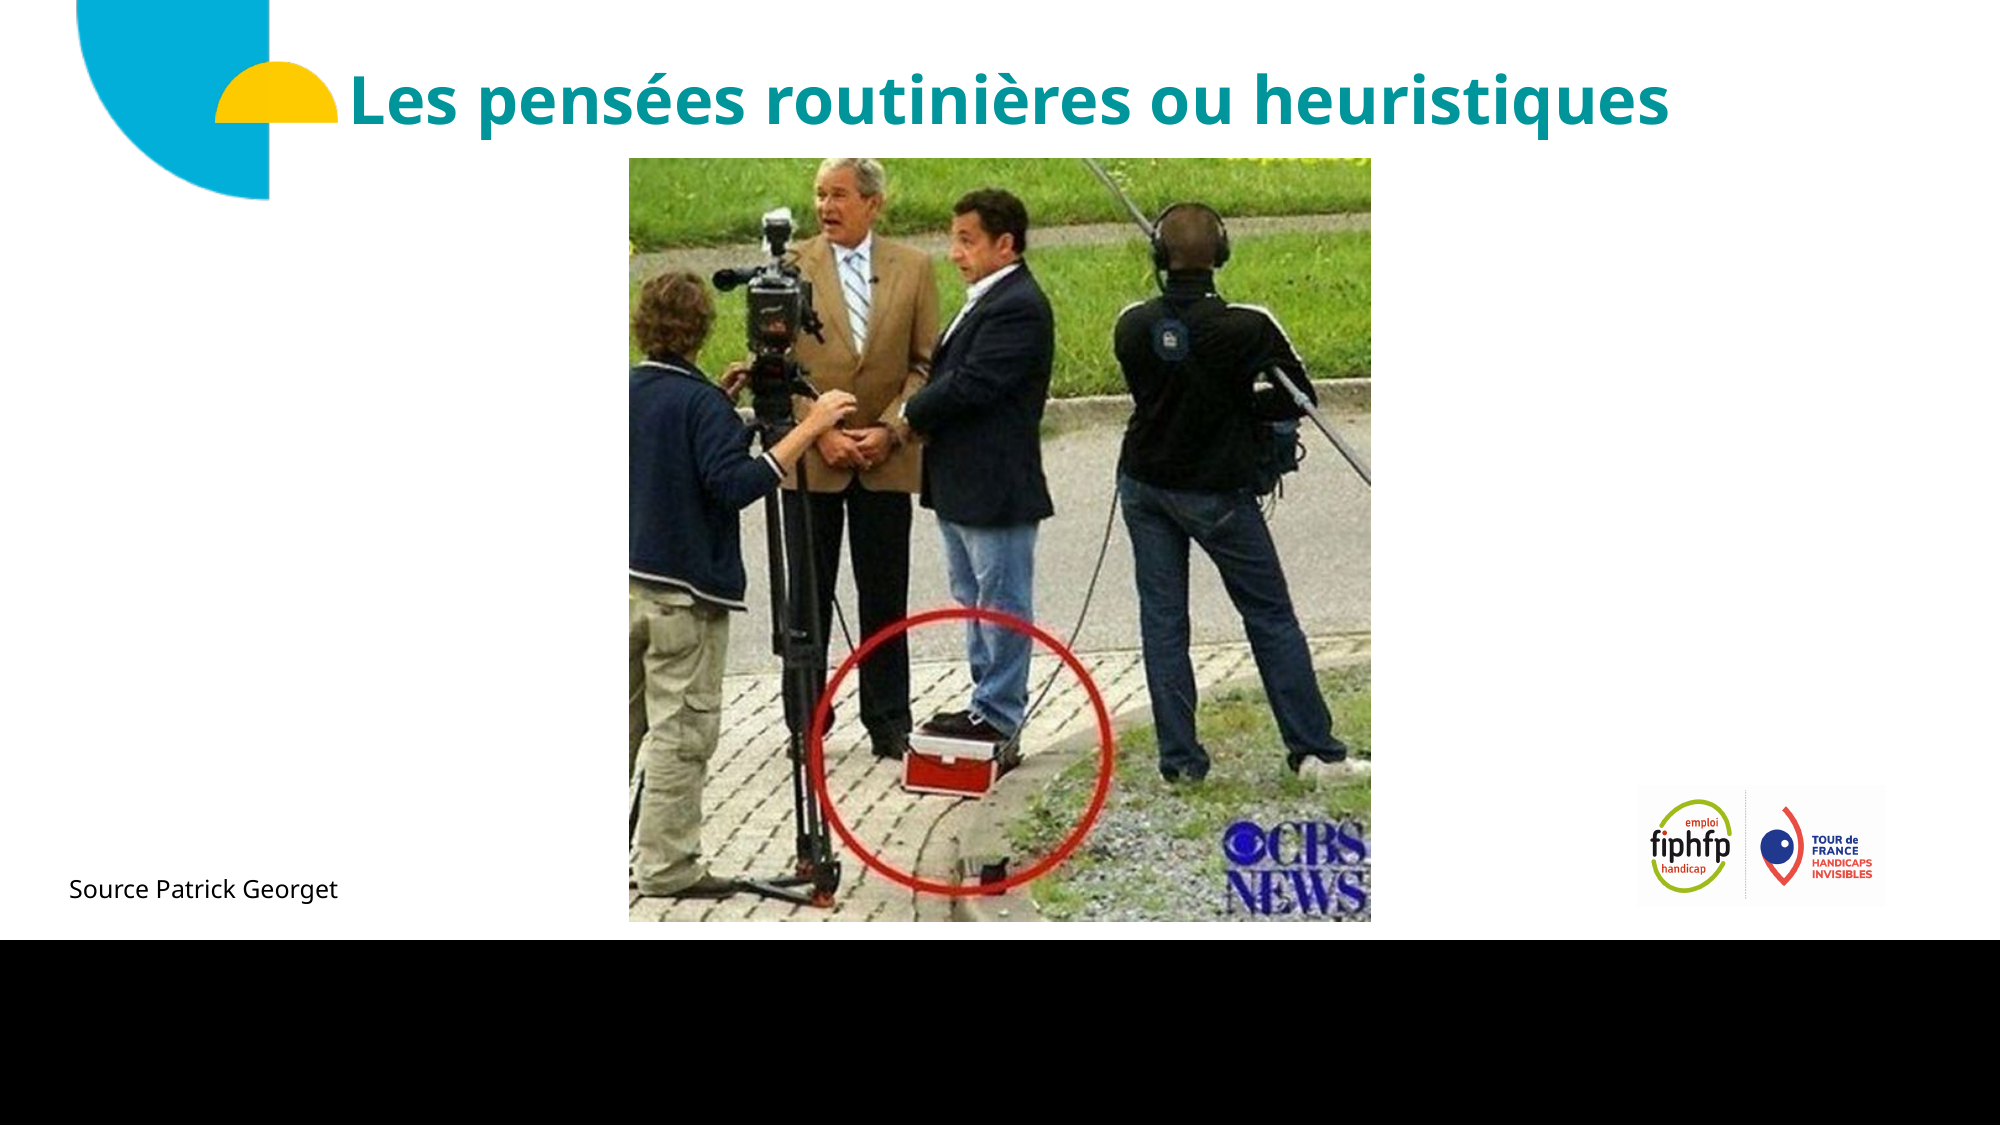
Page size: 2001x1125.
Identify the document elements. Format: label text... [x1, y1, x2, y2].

text_box Les pensées routinières ou heuristiques [333, 50, 2000, 146]
text_box Source Patrick Georget [54, 866, 568, 912]
picture [53, 0, 337, 222]
text_box [0, 940, 2000, 1125]
picture [629, 158, 1371, 922]
picture [1637, 785, 1886, 907]
